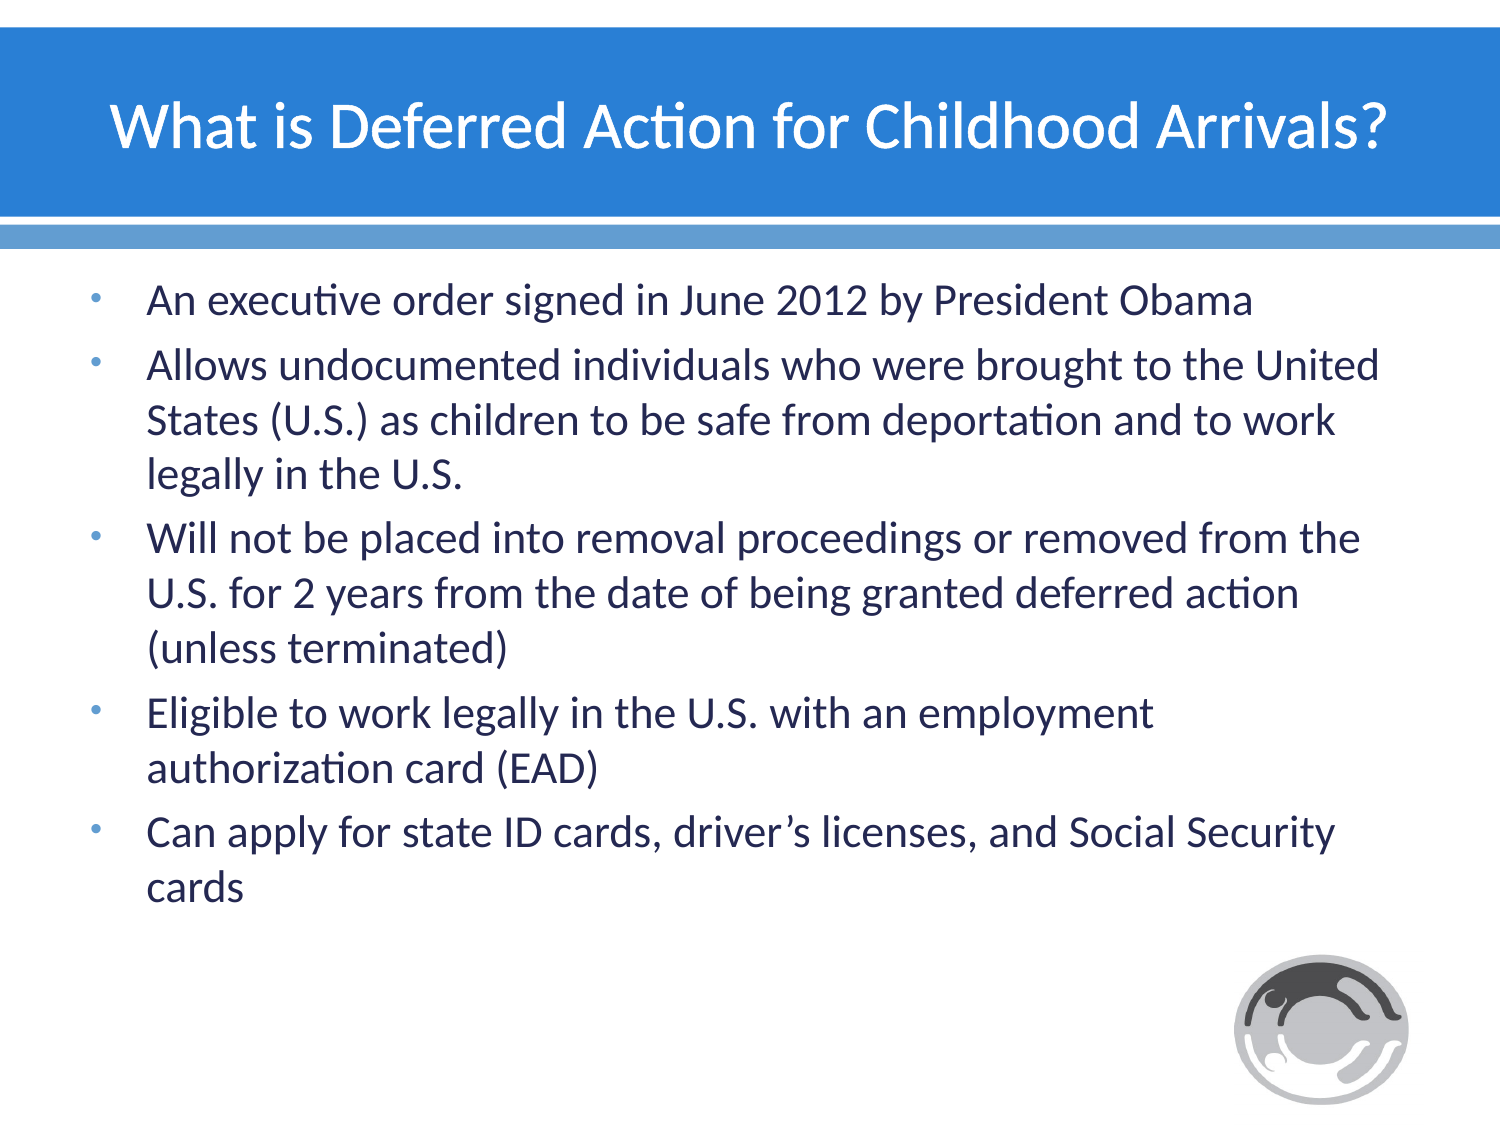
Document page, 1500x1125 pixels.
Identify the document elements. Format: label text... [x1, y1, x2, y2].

picture [1234, 1005, 1424, 1125]
list An executive order signed in June 2012 by President Obama Allows undocumented individuals who were brought to the United States (U.S.) as children to be safe from deportation and to work legally in the U.S. Will not be placed into removal proceedings or removed from the U.S. for 2 years from the date of being granted deferred action (unless terminated) Eligible to work legally in the U.S. with an employment authorization card (EAD) Can apply for state ID cards, driver’s licenses, and Social Security cards [75, 262, 1425, 1005]
title What is Deferred Action for Childhood Arrivals? [75, 29, 1425, 213]
